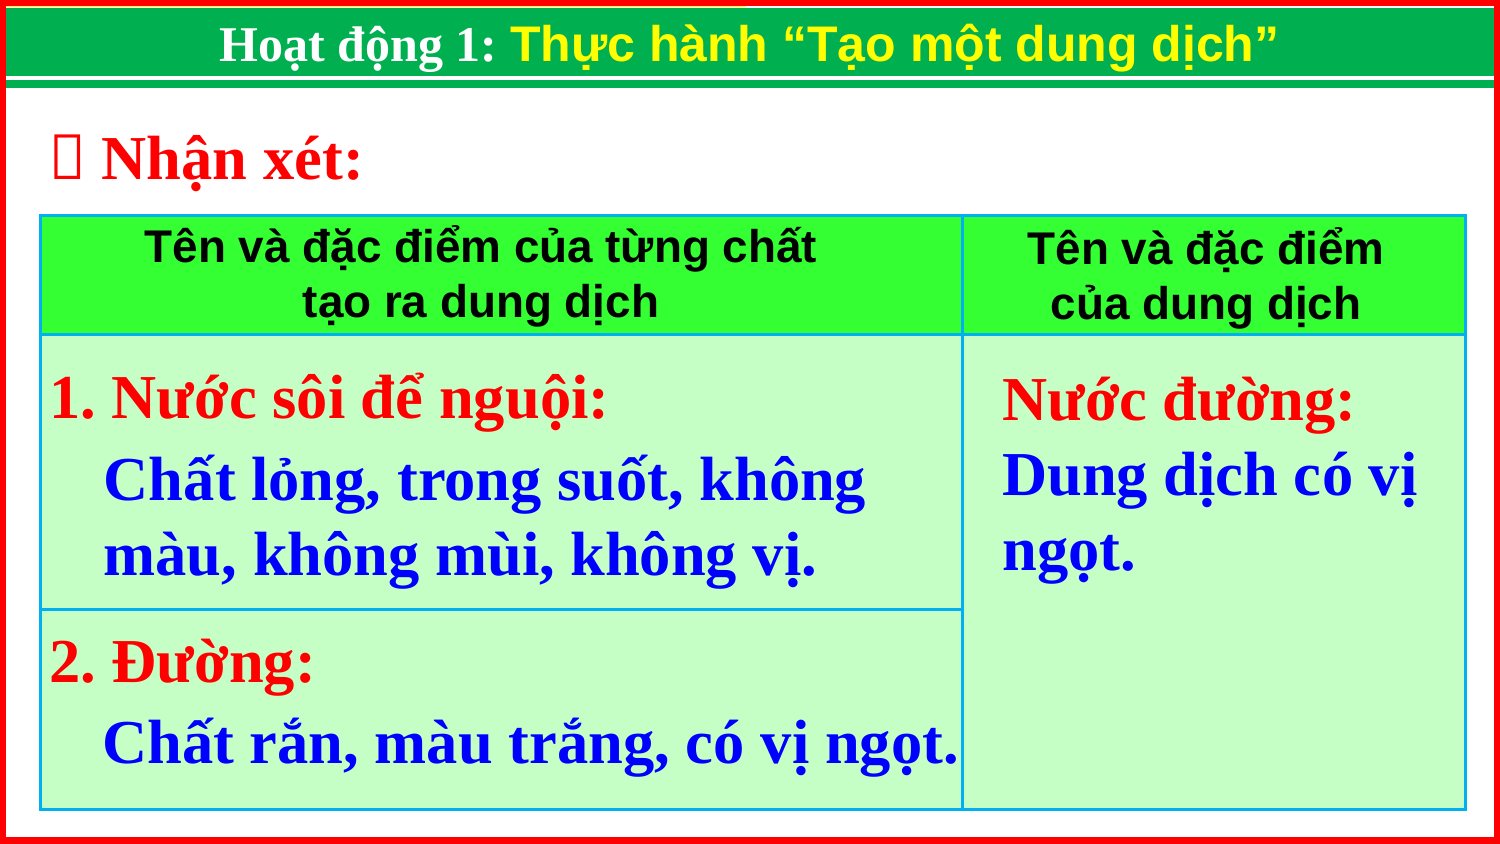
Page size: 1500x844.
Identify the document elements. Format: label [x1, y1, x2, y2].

text_box [0, 0, 1500, 844]
